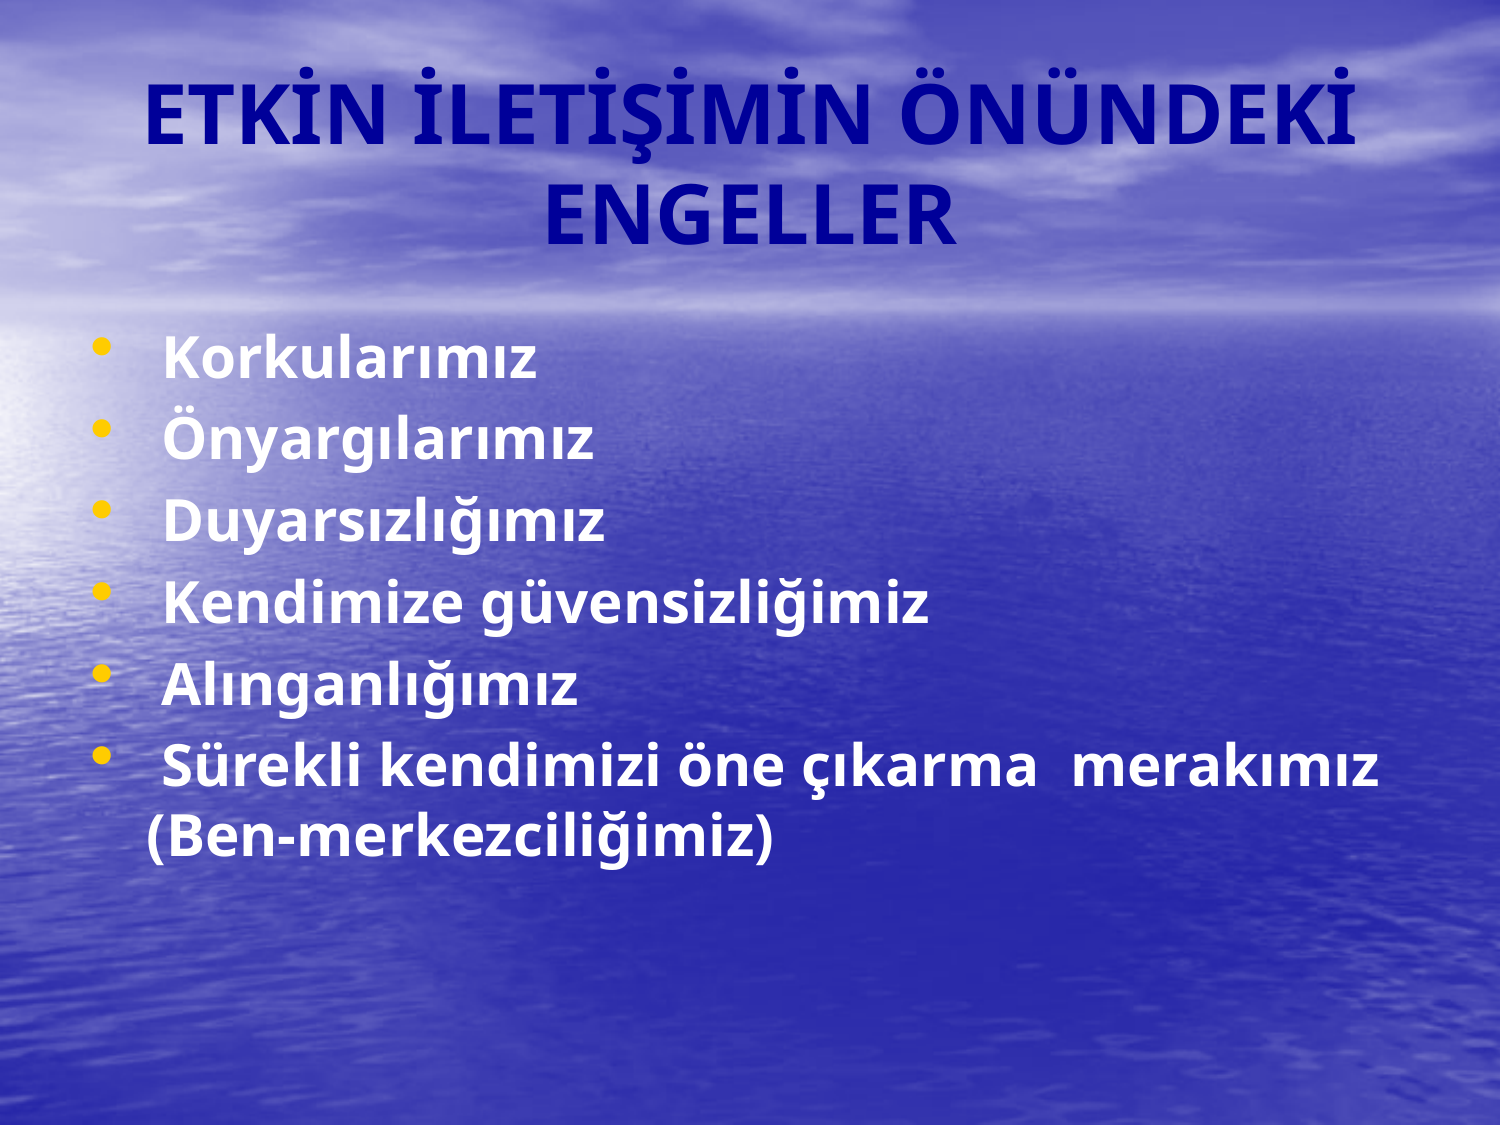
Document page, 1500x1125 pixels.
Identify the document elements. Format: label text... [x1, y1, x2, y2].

title ETKİN İLETİŞİMİN ÖNÜNDEKİ ENGELLER [75, 47, 1425, 275]
list Korkularımız Önyargılarımız Duyarsızlığımız Kendimize güvensizliğimiz Alınganlığımız Sürekli kendimizi öne çıkarma merakımız (Ben-merkezciliğimiz) [75, 312, 1425, 988]
